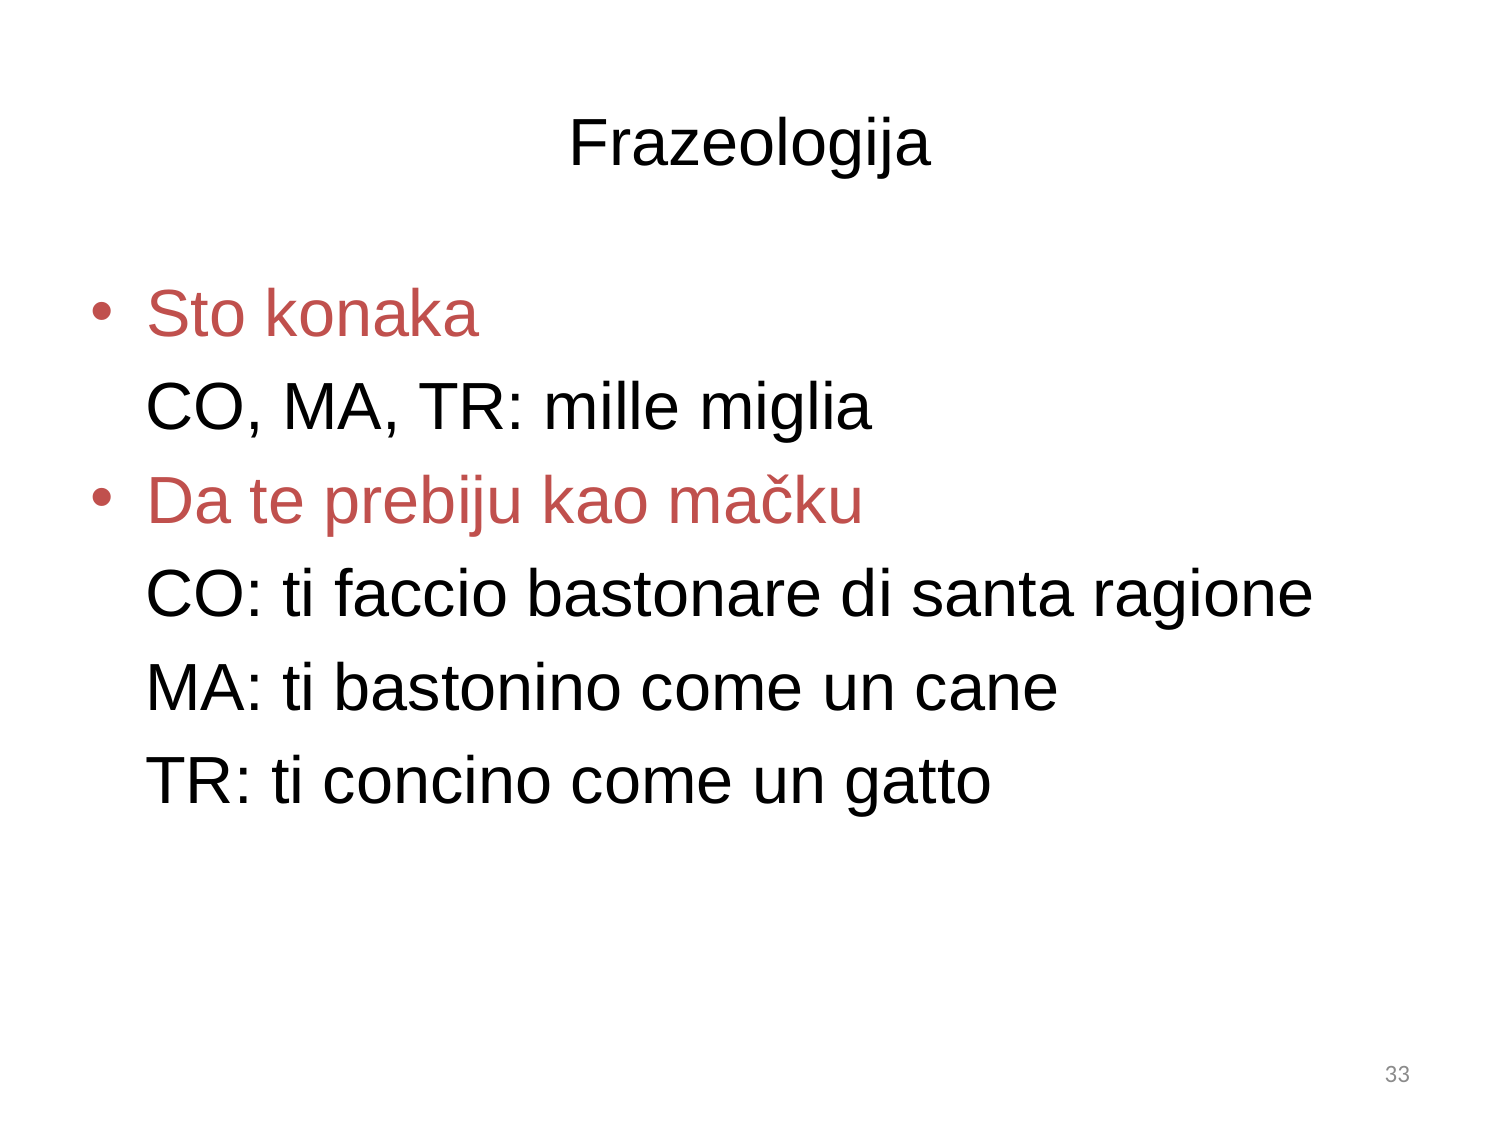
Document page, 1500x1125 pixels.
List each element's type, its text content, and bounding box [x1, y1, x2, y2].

slide_number 32 [1074, 1042, 1425, 1103]
list Sto konaka CO, MA, TR: mille miglia Da te prebiju kao mačku CO: ti faccio bastonare di santa ragione MA: ti bastonino come un cane TR: ti concino come un gatto [75, 262, 1425, 1005]
title Frazeologija [75, 45, 1425, 233]
